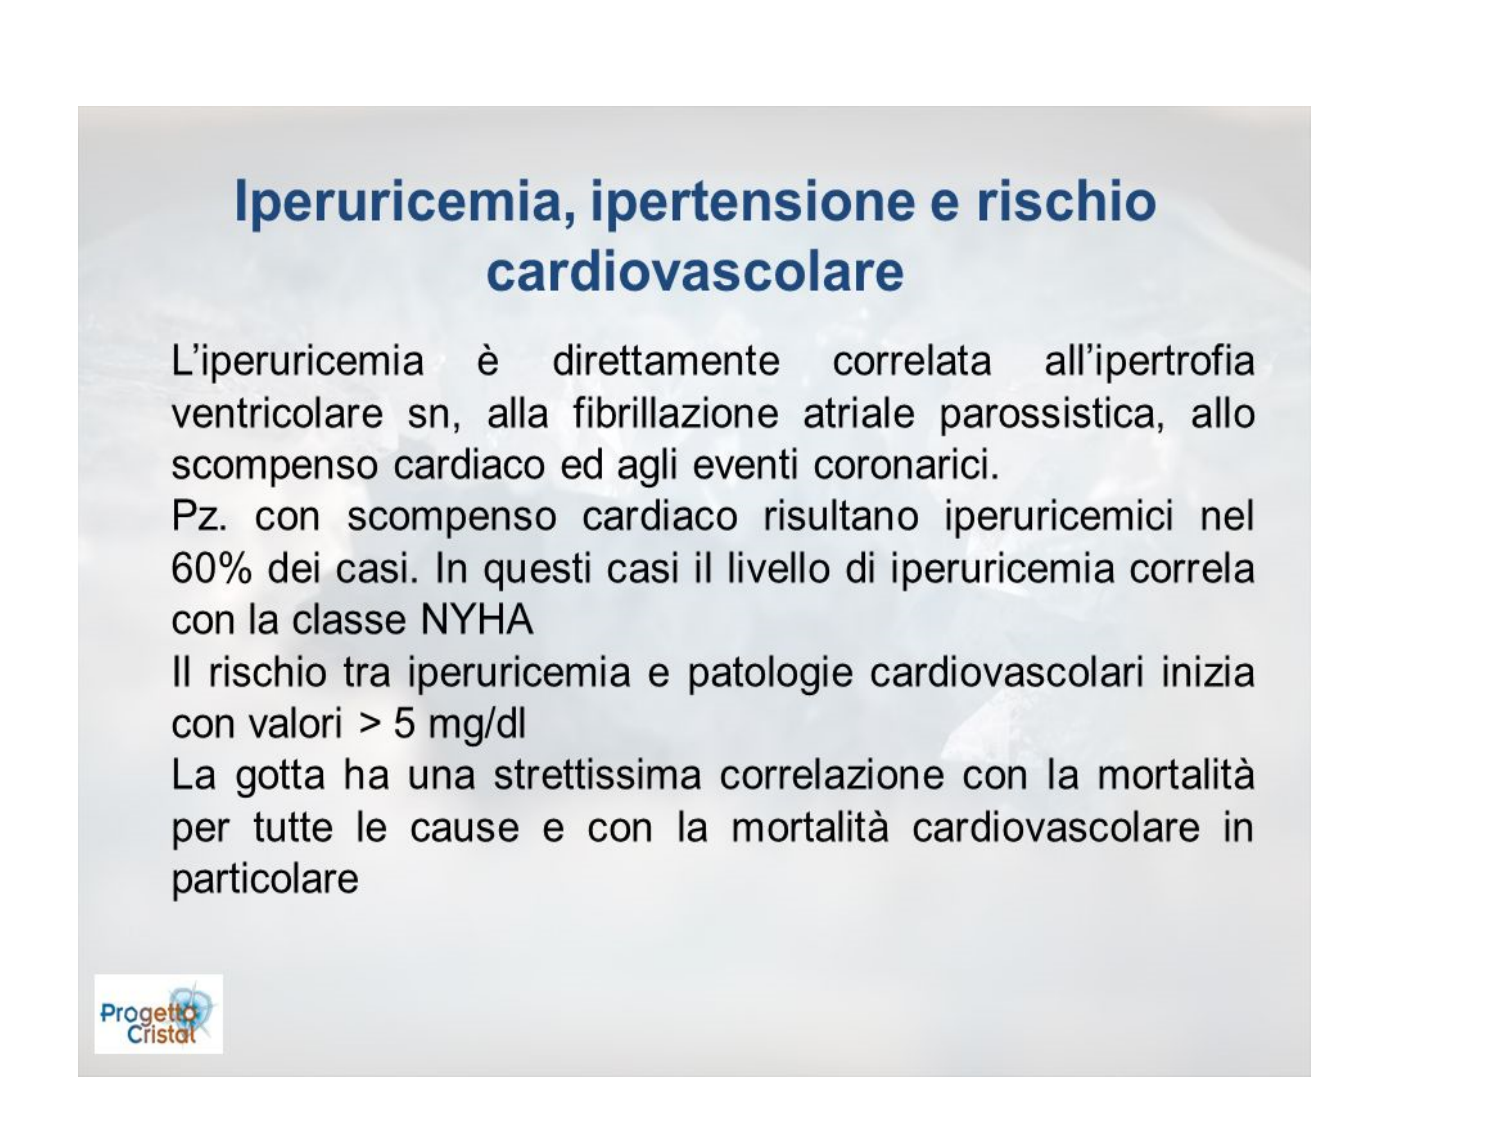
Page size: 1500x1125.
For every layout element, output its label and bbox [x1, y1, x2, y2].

list [78, 105, 1311, 1077]
